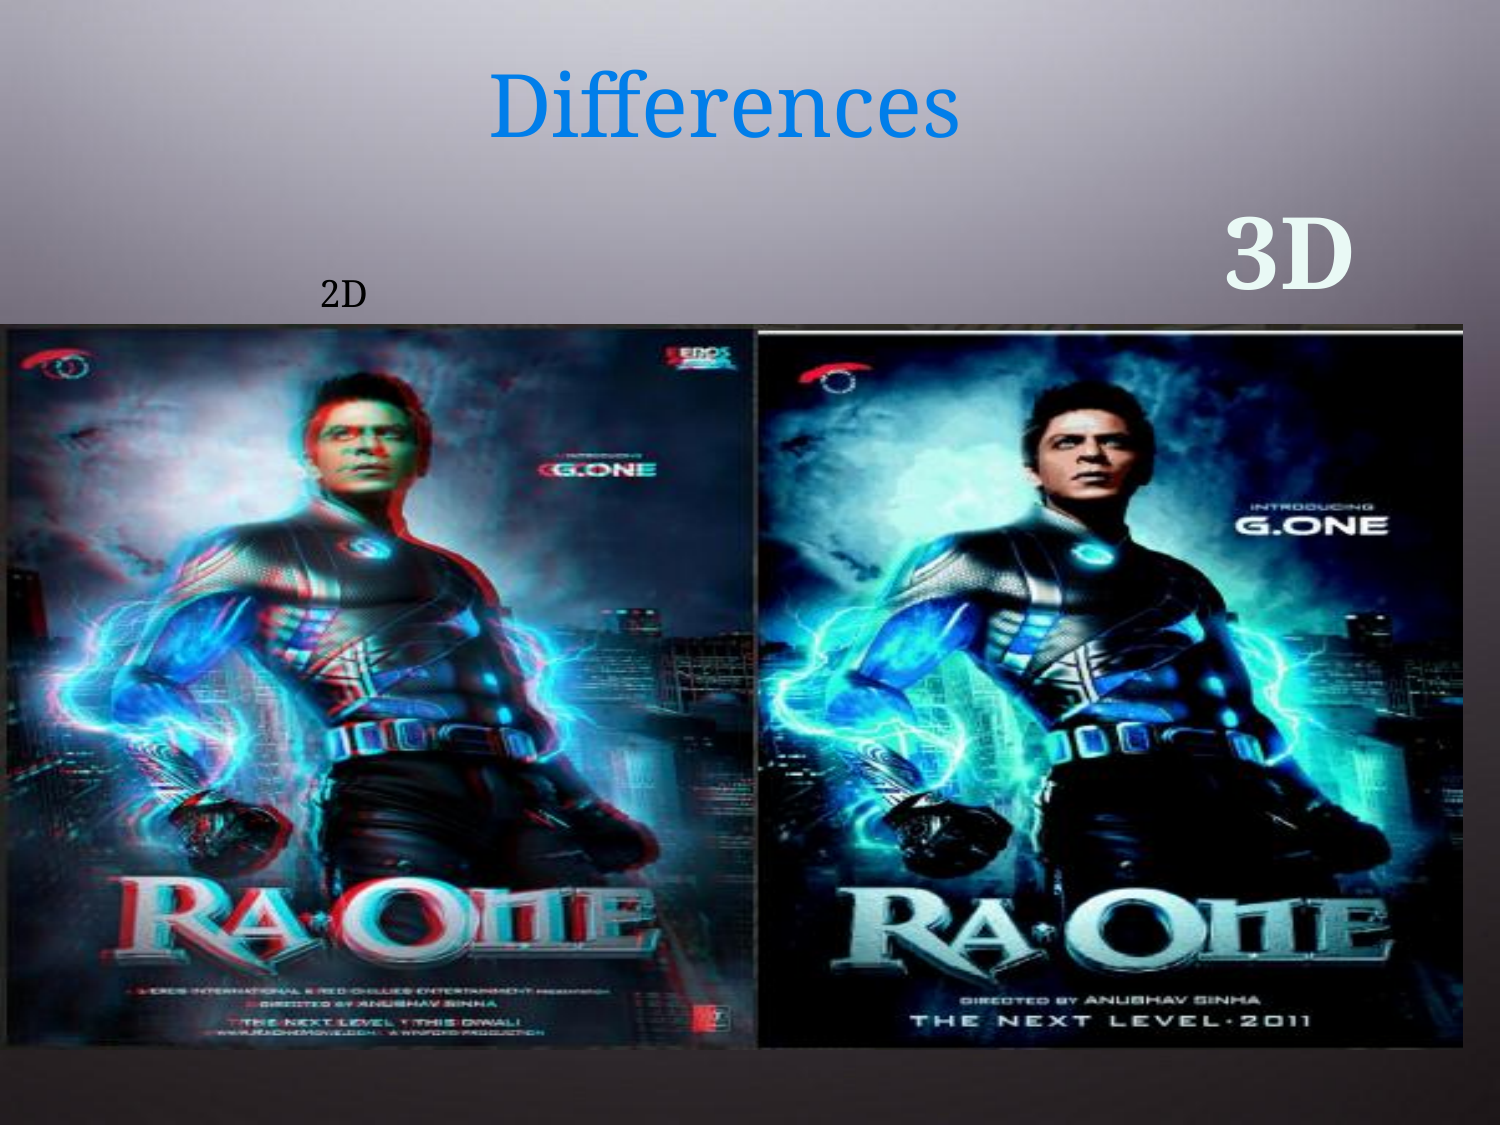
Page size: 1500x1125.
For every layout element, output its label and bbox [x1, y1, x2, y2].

picture [0, 0, 1500, 1125]
list [0, 324, 1463, 1051]
